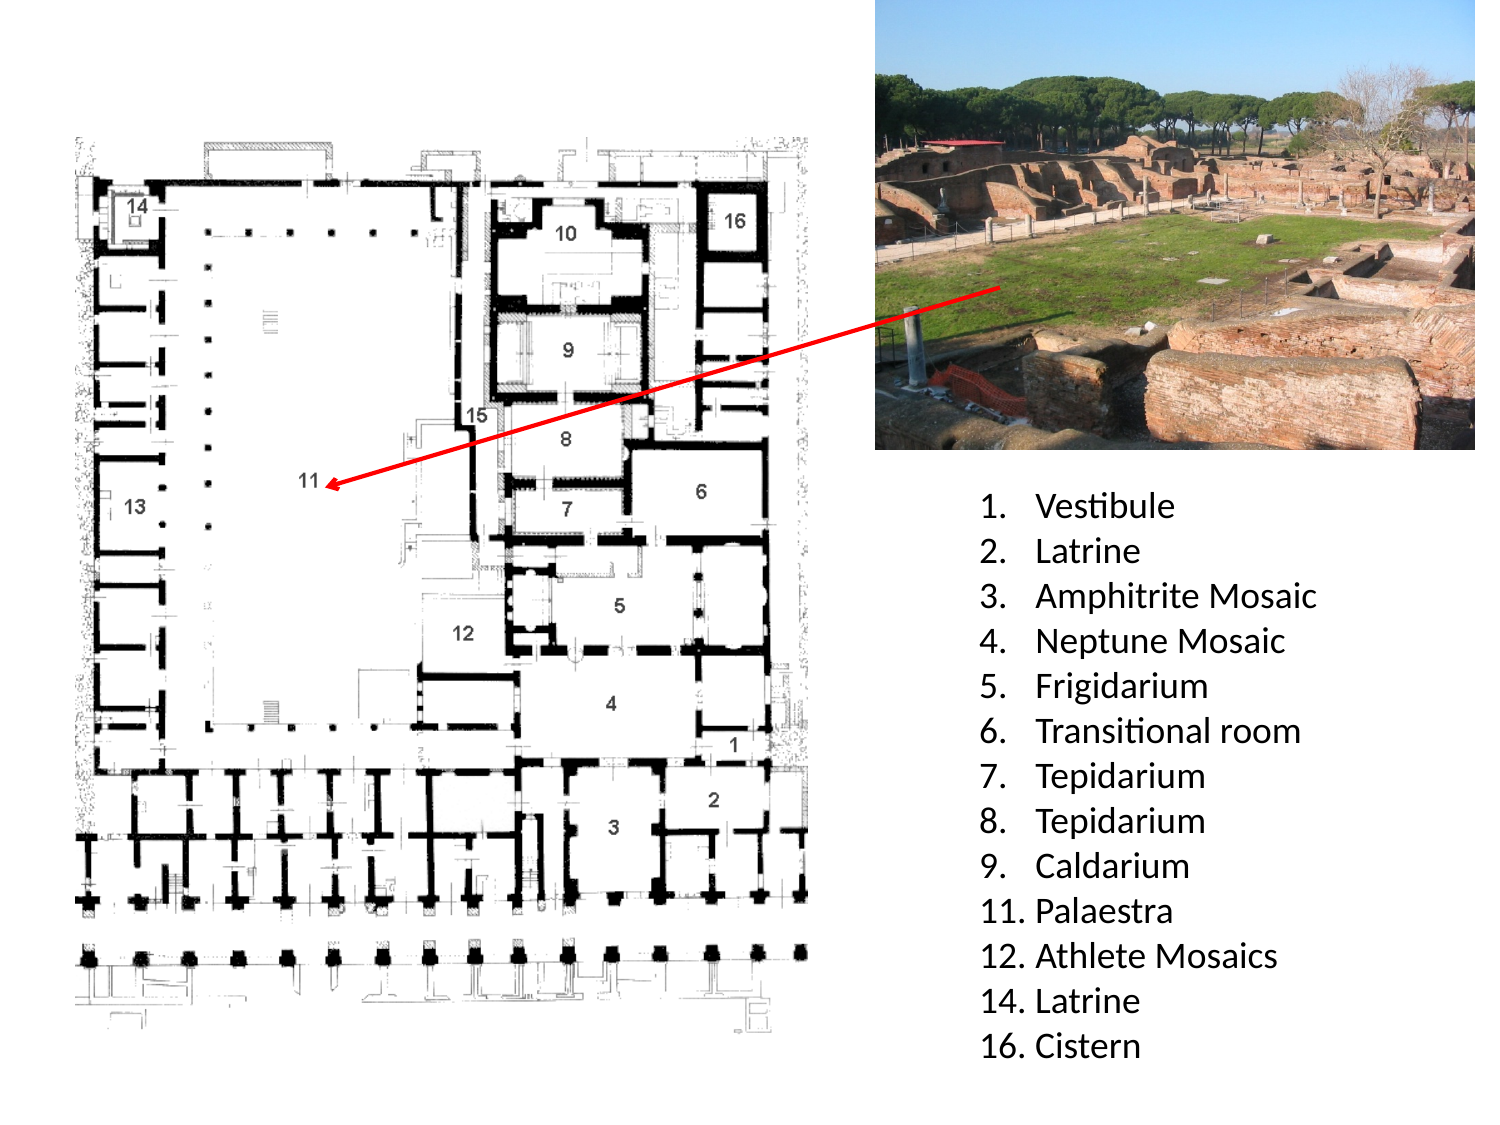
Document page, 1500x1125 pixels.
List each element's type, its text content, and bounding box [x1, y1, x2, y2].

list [874, 0, 1476, 451]
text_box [324, 287, 1001, 488]
picture [74, 137, 808, 1038]
text_box Vestibule Latrine Amphitrite Mosaic Neptune Mosaic Frigidarium Transitional room Tepidarium Tepidarium Caldarium 11. Palaestra Athlete Mosaics 14. Latrine 16. Cistern [964, 473, 1333, 1074]
